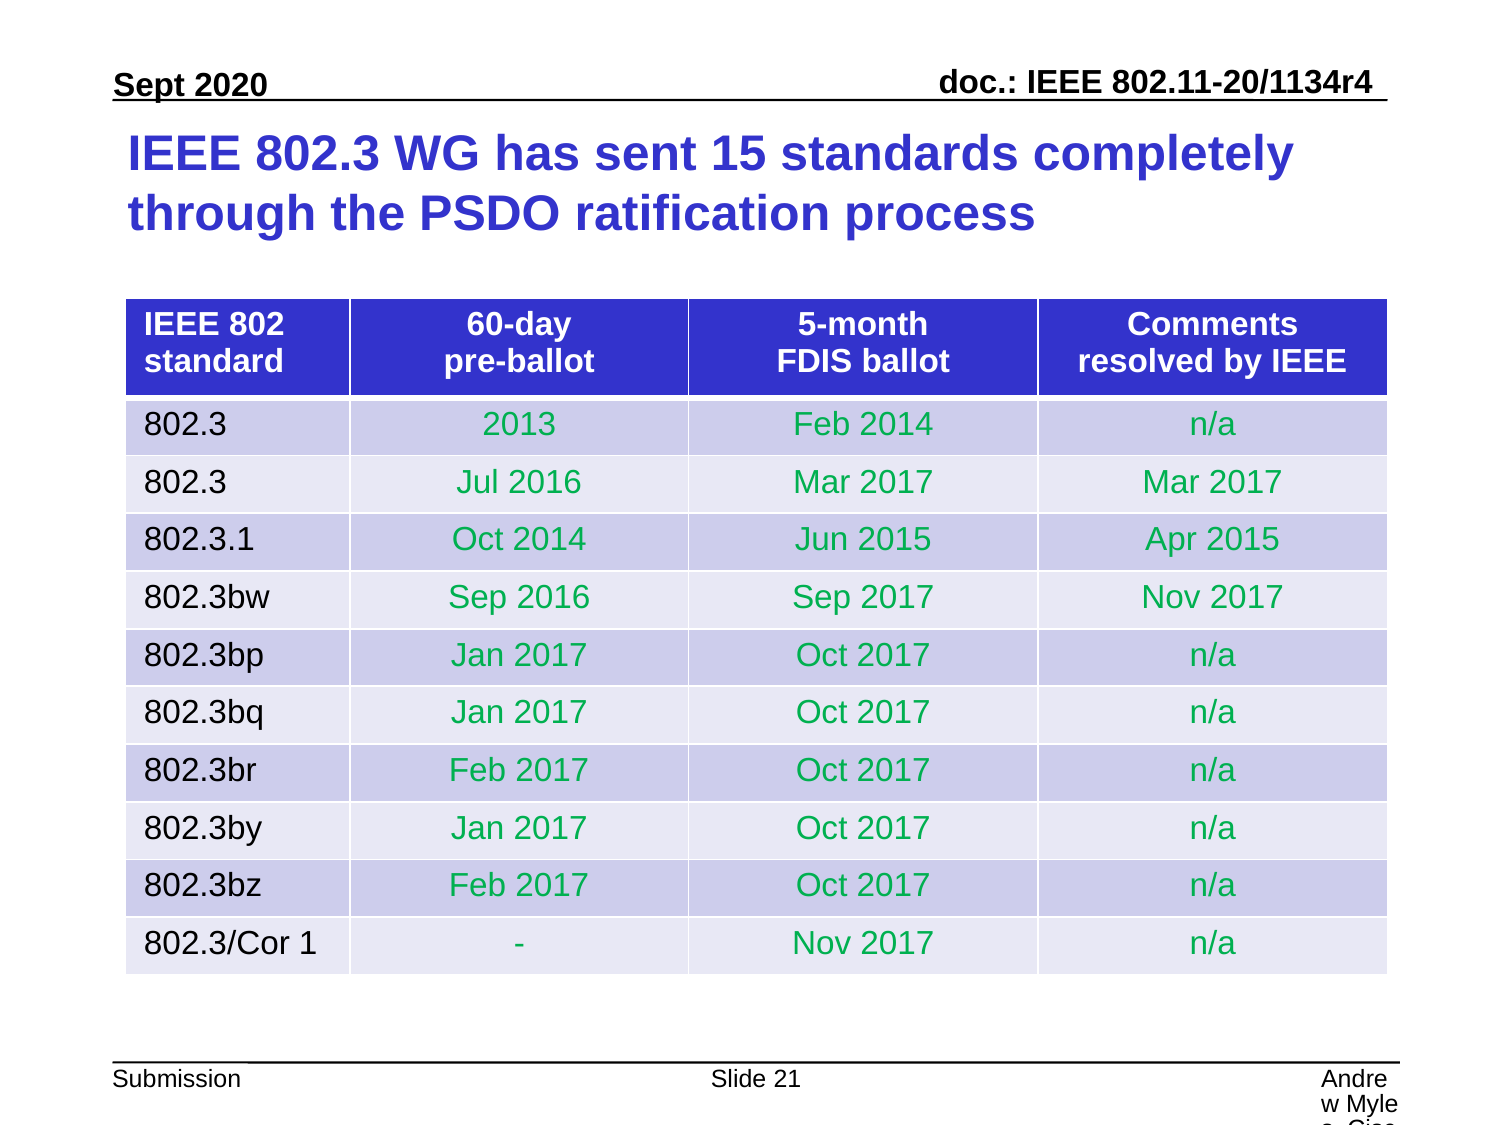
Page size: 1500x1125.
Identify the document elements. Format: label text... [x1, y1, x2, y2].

table_cell Oct 2017 [689, 860, 1037, 916]
table_cell Feb 2017 [351, 860, 688, 916]
table_cell 2013 [351, 401, 688, 455]
table_cell Sep 2017 [689, 572, 1037, 628]
table_cell n/a [1039, 401, 1387, 455]
table_cell Nov 2017 [1039, 572, 1387, 628]
table_cell Jun 2015 [689, 514, 1037, 570]
table_header Comments resolved by IEEE [1039, 299, 1387, 395]
slide_number Slide 21 [709, 1061, 803, 1093]
table_cell Oct 2017 [689, 630, 1037, 685]
table_cell Nov 2017 [689, 918, 1037, 974]
table_cell Sep 2016 [351, 572, 688, 628]
table_cell 802.3bz [126, 860, 349, 916]
table_cell Jan 2017 [351, 687, 688, 743]
table_cell n/a [1039, 860, 1387, 916]
table_cell Oct 2017 [689, 803, 1037, 859]
table_cell Oct 2014 [351, 514, 688, 570]
table_cell 802.3 [126, 456, 349, 512]
table_cell 802.3bp [126, 630, 349, 685]
table_cell Oct 2017 [689, 687, 1037, 743]
footer Andrew Myles, Cisco [1320, 1061, 1402, 1093]
table_cell n/a [1039, 803, 1387, 859]
table_cell 802.3br [126, 745, 349, 801]
table_cell Mar 2017 [689, 456, 1037, 512]
table_cell Feb 2017 [351, 745, 688, 801]
table_header 60-day pre-ballot [351, 299, 688, 395]
table_cell - [351, 918, 688, 974]
table_cell Jul 2016 [351, 456, 688, 512]
table_cell Jan 2017 [351, 803, 688, 859]
table_cell 802.3by [126, 803, 349, 859]
table_cell n/a [1039, 630, 1387, 685]
title IEEE 802.3 WG has sent 15 standards completely through the PSDO ratification process [112, 112, 1388, 288]
table_cell 802.3/Cor 1 [126, 918, 349, 974]
table_cell n/a [1039, 918, 1387, 974]
table_cell Apr 2015 [1039, 514, 1387, 570]
table_cell 802.3.1 [126, 514, 349, 570]
table_cell n/a [1039, 745, 1387, 801]
table_header IEEE 802 standard [126, 299, 349, 395]
table_cell 802.3 [126, 401, 349, 455]
table_cell n/a [1039, 687, 1387, 743]
table_cell Jan 2017 [351, 630, 688, 685]
table_cell Mar 2017 [1039, 456, 1387, 512]
table_cell Oct 2017 [689, 745, 1037, 801]
table_cell 802.3bw [126, 572, 349, 628]
table_cell 802.3bq [126, 687, 349, 743]
table_header 5-month FDIS ballot [689, 299, 1037, 395]
table_cell Feb 2014 [689, 401, 1037, 455]
